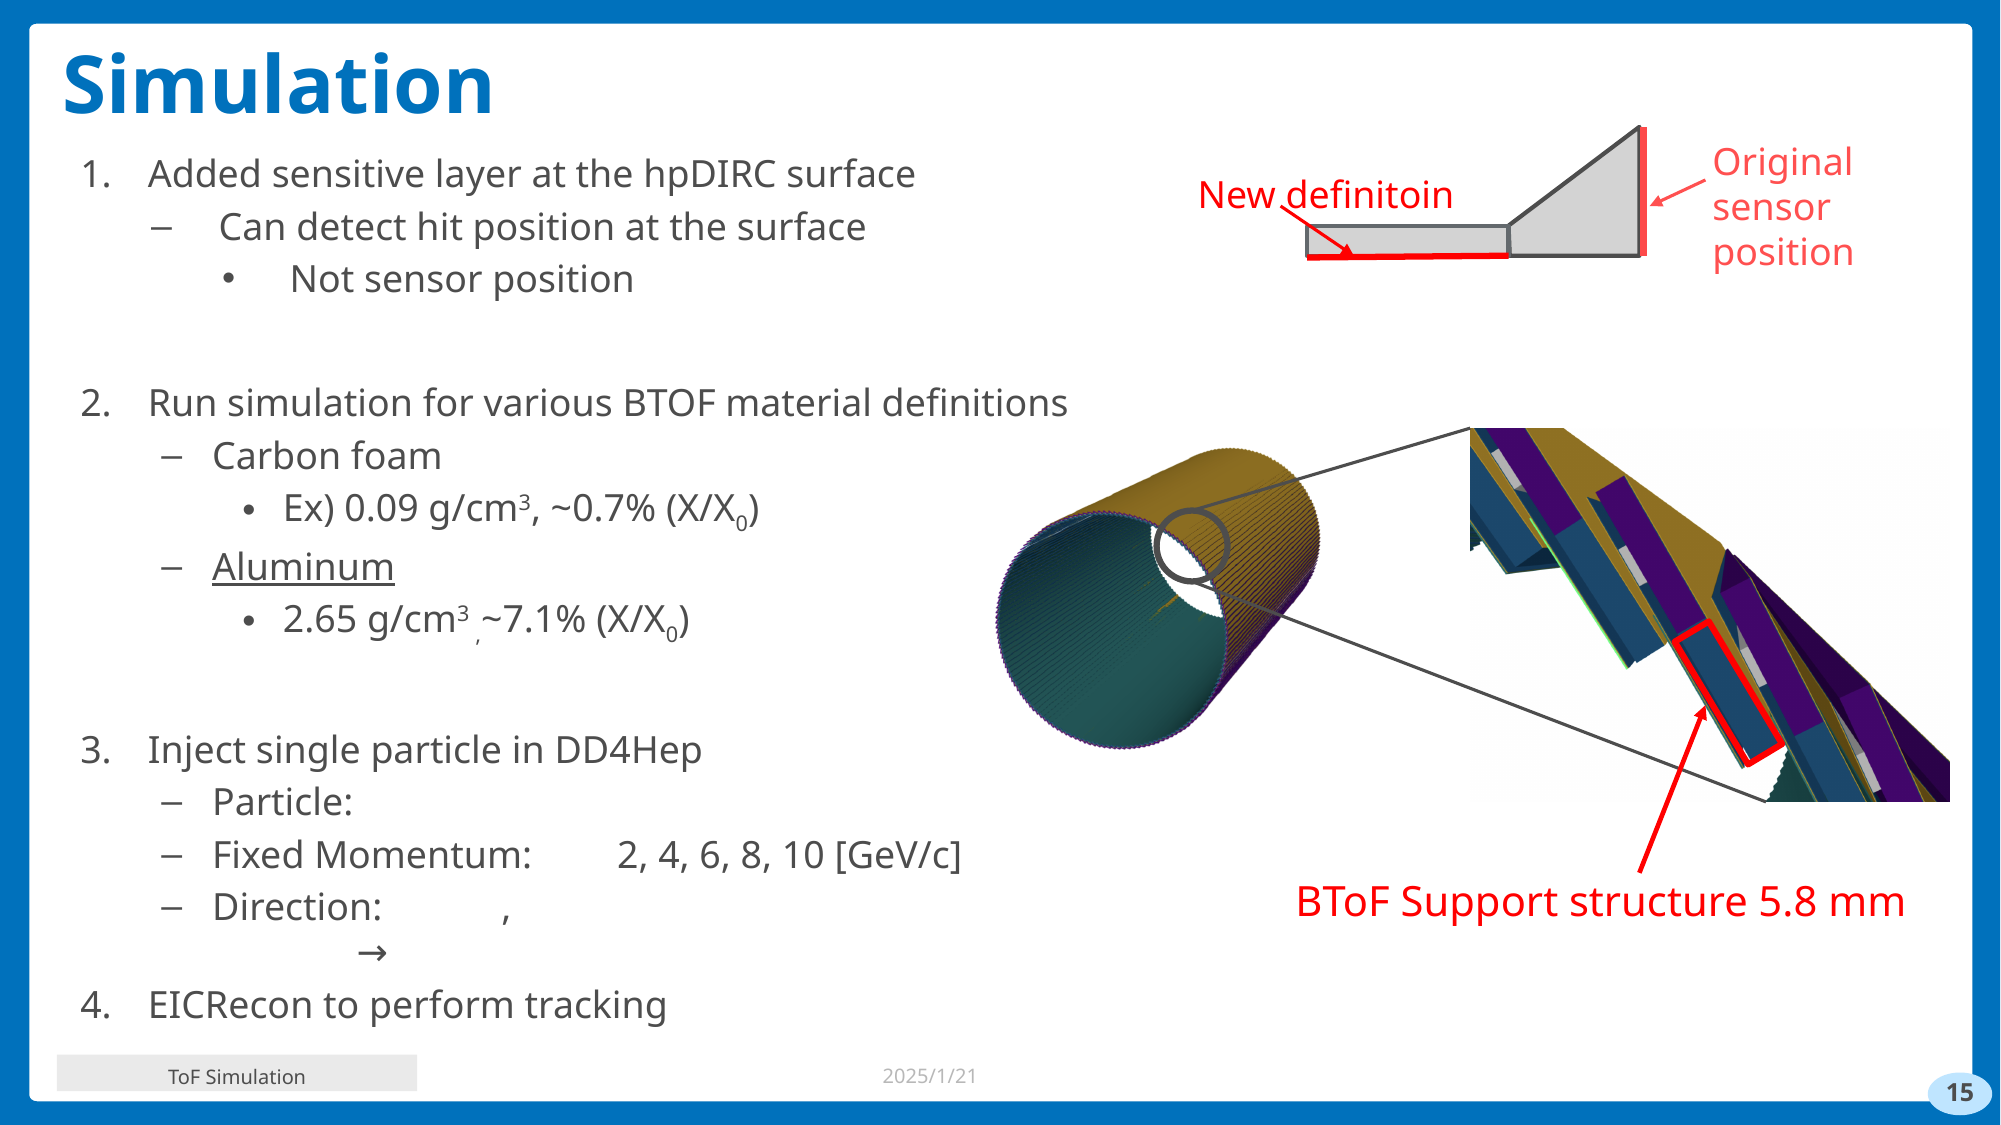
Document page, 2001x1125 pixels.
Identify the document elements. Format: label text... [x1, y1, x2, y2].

footer ToF Simulation [56, 1054, 418, 1092]
title Simulation [62, 30, 1931, 132]
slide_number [867, 1056, 1136, 1094]
text_box BToF Support structure 5.8 mm [1280, 867, 1960, 933]
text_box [1197, 126, 1961, 258]
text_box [1639, 704, 1706, 874]
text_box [959, 427, 1951, 803]
slide_number 15 [1927, 1072, 1993, 1116]
